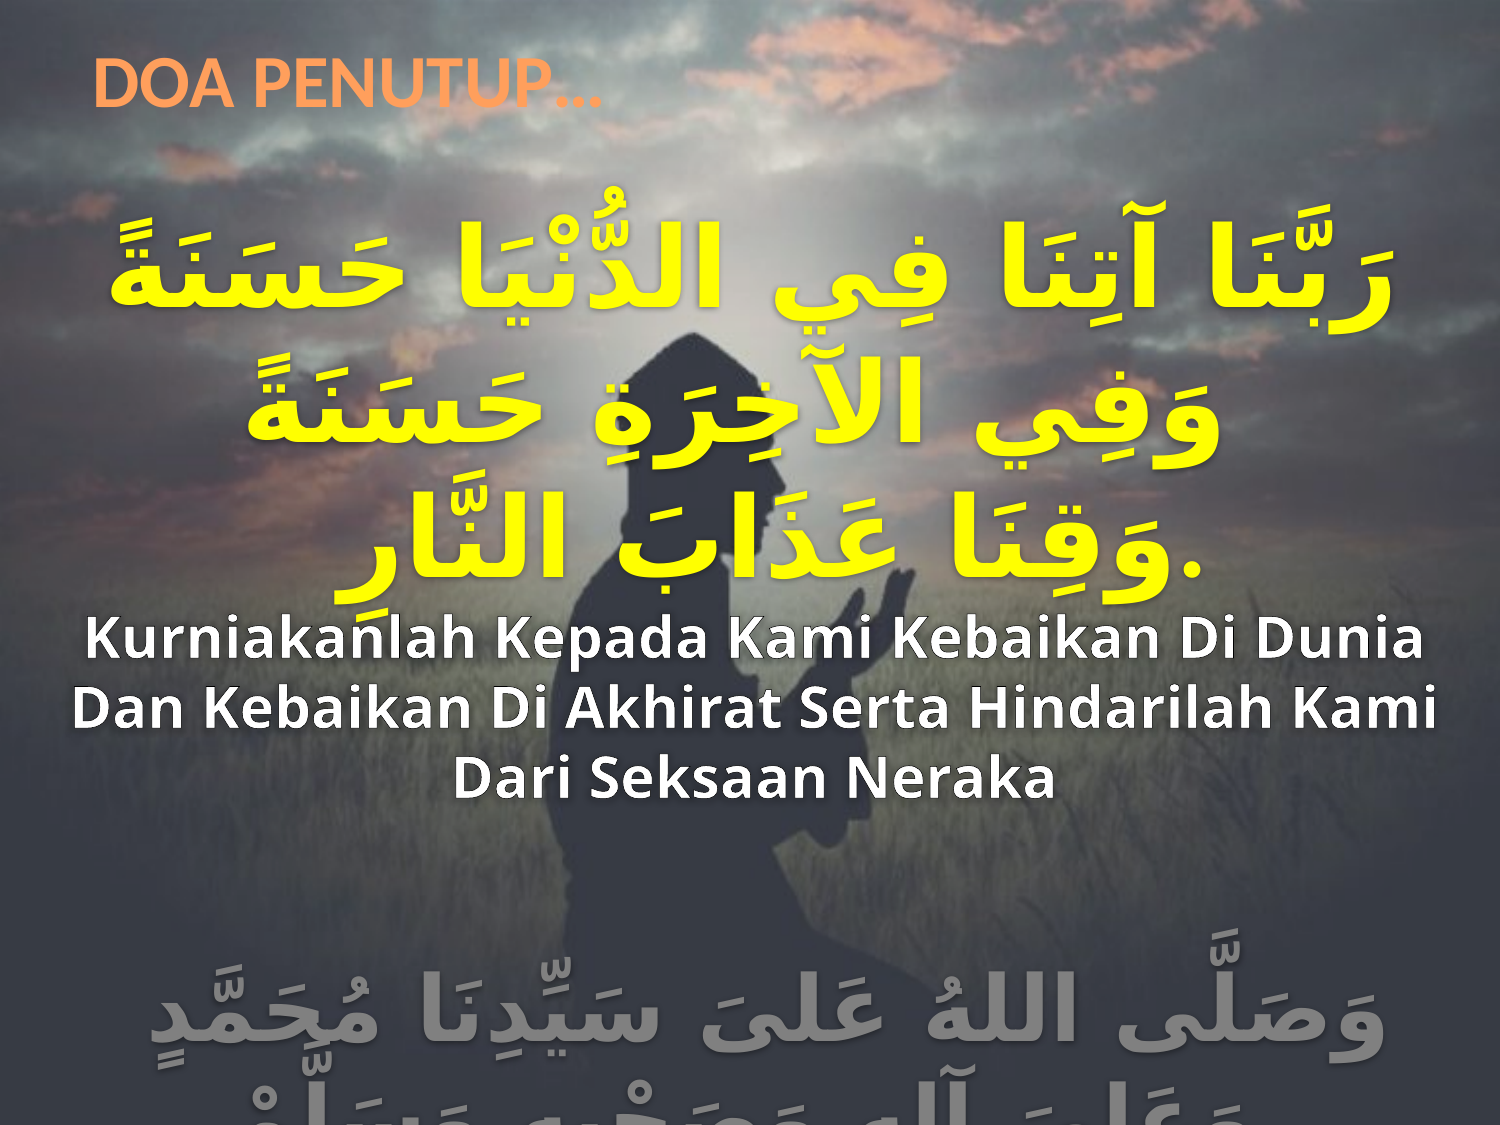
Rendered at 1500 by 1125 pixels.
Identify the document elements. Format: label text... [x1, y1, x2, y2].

text_box Hitungkanlah diri kamu sebelum kamu dihitungkan, timbangkanlah diri kamu (amal-amal kamu) sebelum kamu ditimbangkan, maka sesungguhnya lebih mudah hitungan ke atas kamu pada hari esok (hari akhirat) bahawa kamu menghitungkan diri kamu pada hari ini [0, 0, 1500, 1125]
text_box DOA PENUTUP… [0, 24, 700, 130]
text_box رَبَّنَا آتِنَا فِي الدُّنْيَا حَسَنَةً وَفِي الآخِرَةِ حَسَنَةً وَقِنَا عَذَابَ النَّارِ. Kurniakanlah Kepada Kami Kebaikan Di Dunia Dan Kebaikan Di Akhirat Serta Hindarilah Kami Dari Seksaan Neraka وَصَلَّى اللهُ عَلىَ سَيِّدِنَا مُحَمَّدٍ وَعَلىَ آلِهِ وَصَحْبِهِ وَسَلَّمْ. وَالْحَمْدُ للهِ رَبِّ الْعَالَمِيْنَ. [37, 187, 1471, 1125]
